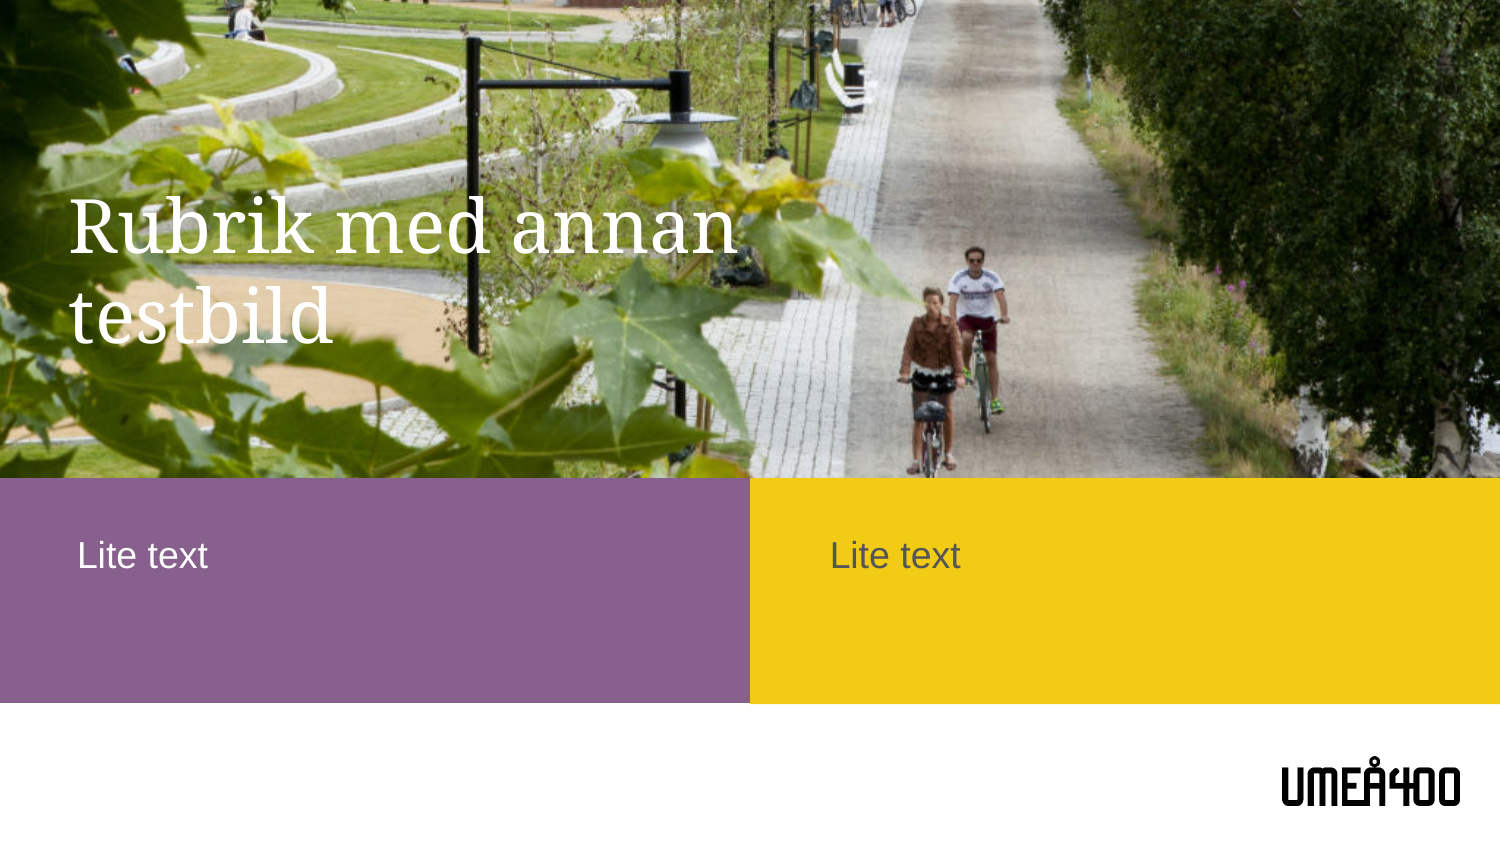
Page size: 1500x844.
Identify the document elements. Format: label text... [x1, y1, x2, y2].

list Lite text [62, 510, 705, 688]
picture [0, 0, 1500, 478]
picture [1282, 756, 1460, 806]
list Lite text [814, 510, 1427, 688]
